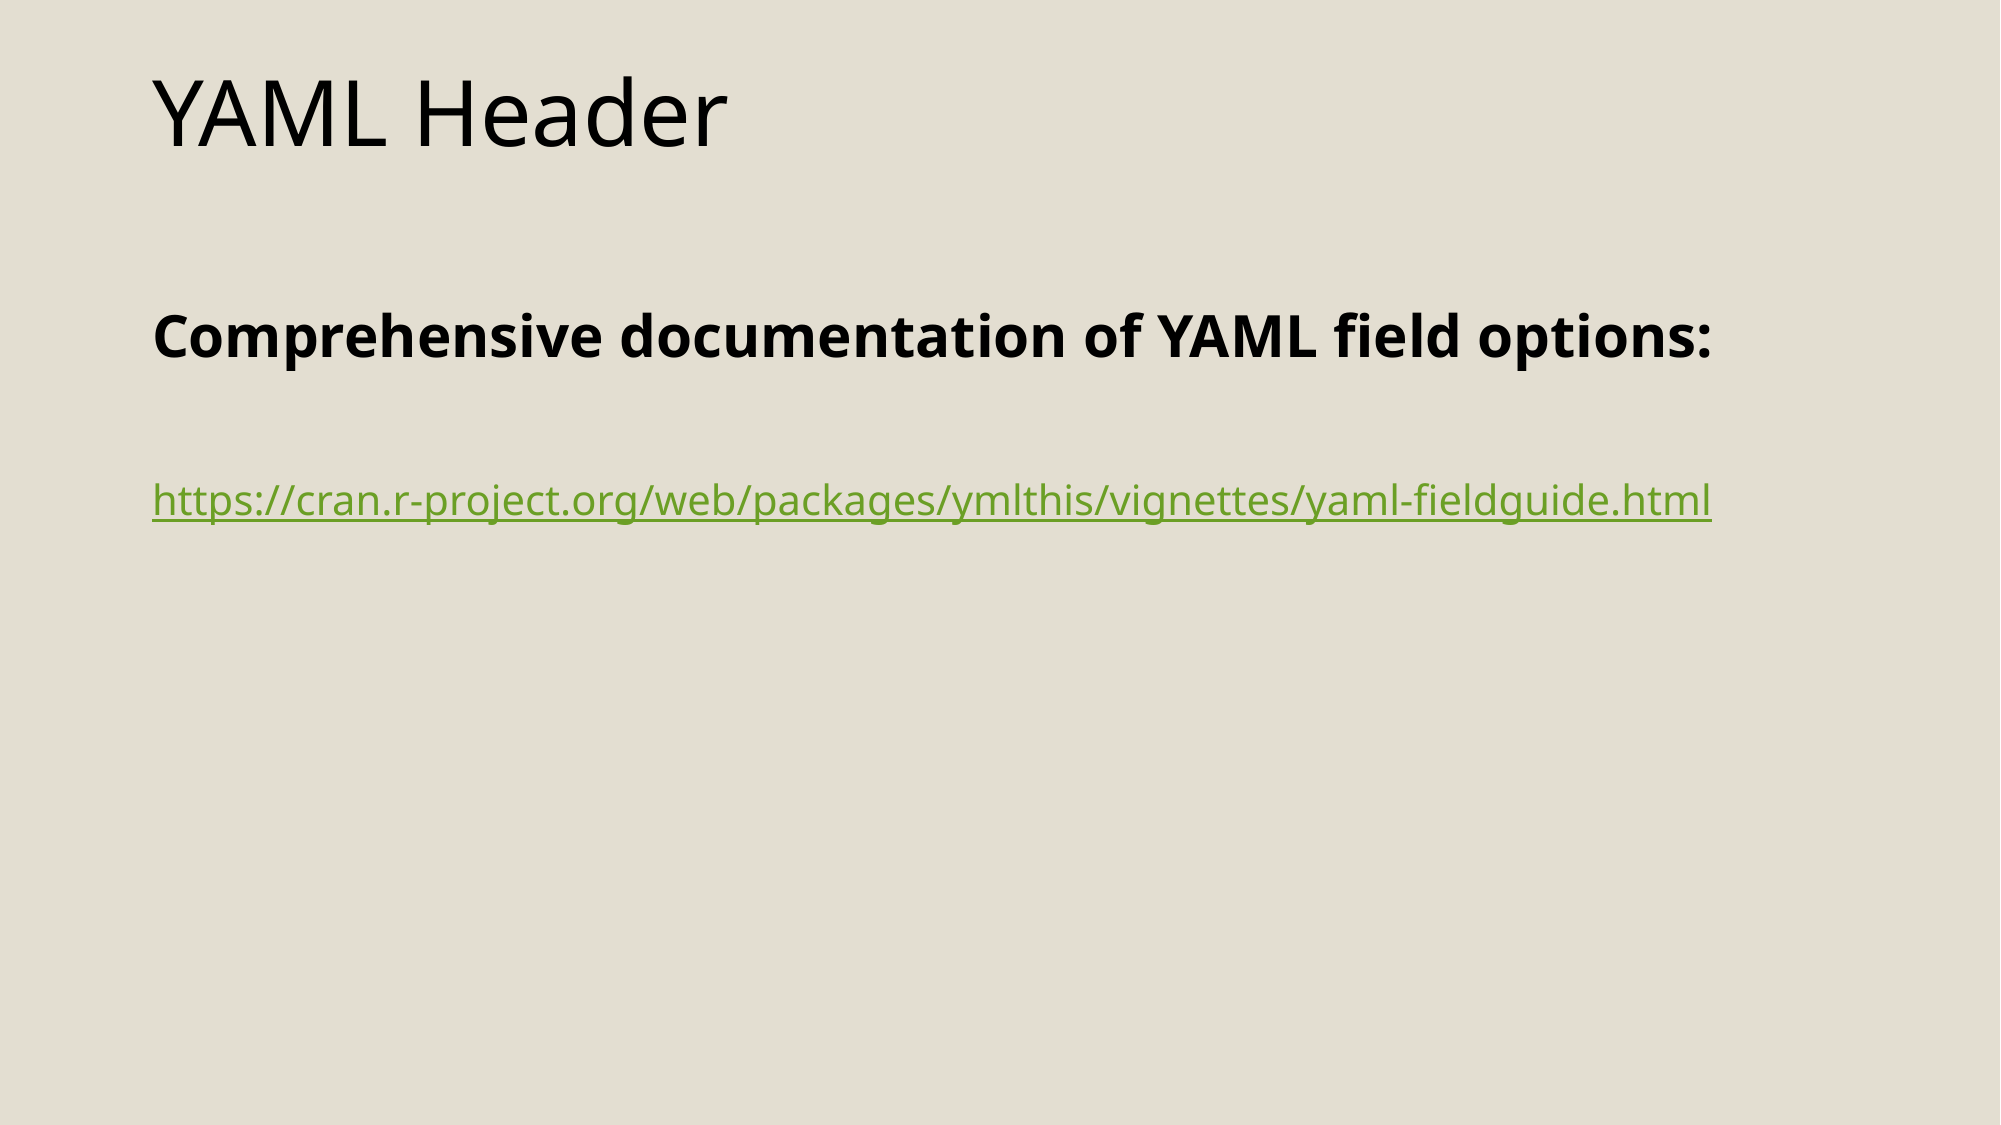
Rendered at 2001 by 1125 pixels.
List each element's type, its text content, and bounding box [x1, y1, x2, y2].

text_box YAML Header [137, 59, 1863, 278]
text_box Comprehensive documentation of YAML field options: https://cran.r-project.org/web/packages/ymlthis/vignettes/yaml-fieldguide.html [137, 299, 1863, 665]
